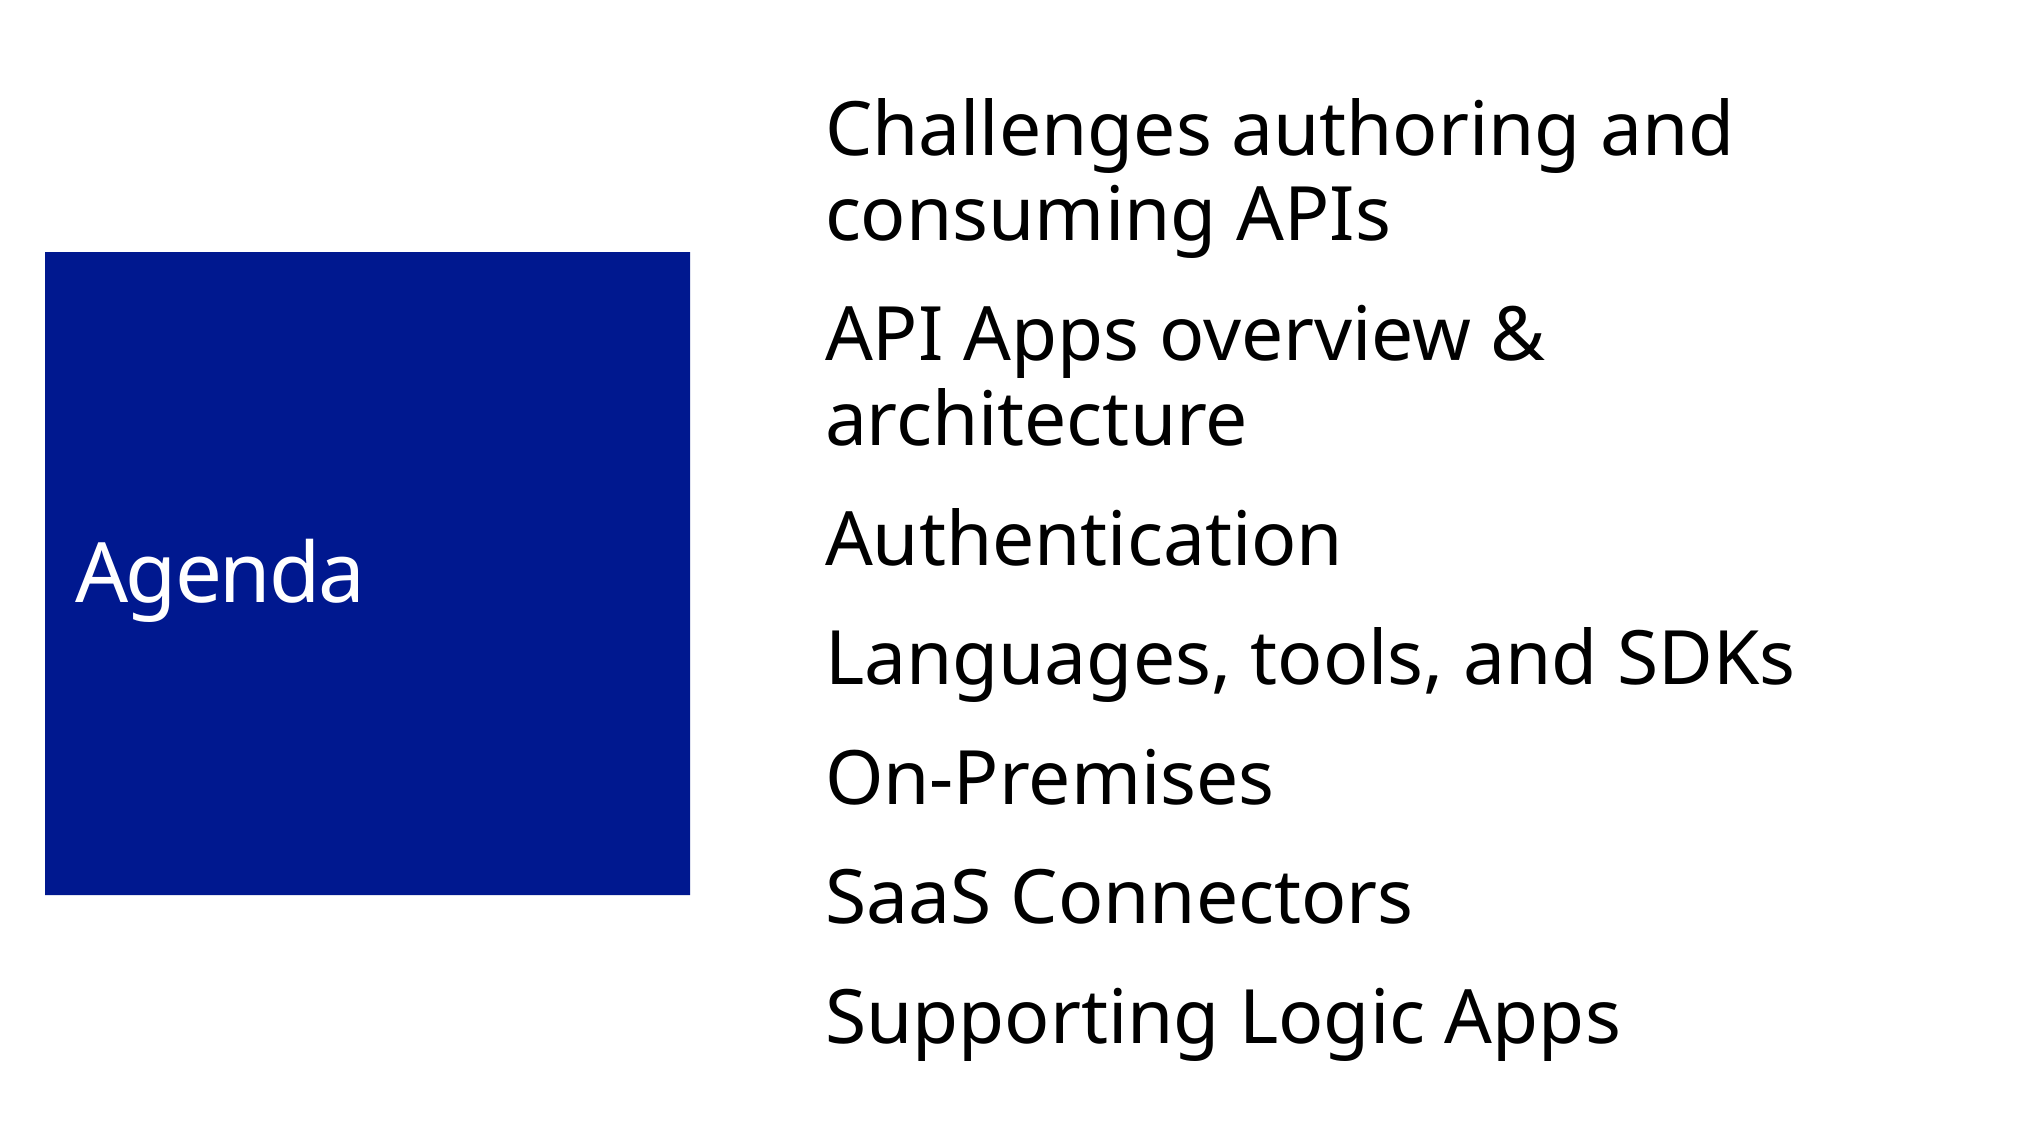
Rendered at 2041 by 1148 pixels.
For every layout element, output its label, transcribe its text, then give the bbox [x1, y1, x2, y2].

list Challenges authoring and consuming APIs API Apps overview & architecture Authentication Languages, tools, and SDKs On-Premises SaaS Connectors Supporting Logic Apps [795, 498, 1996, 649]
title Agenda [45, 252, 691, 896]
